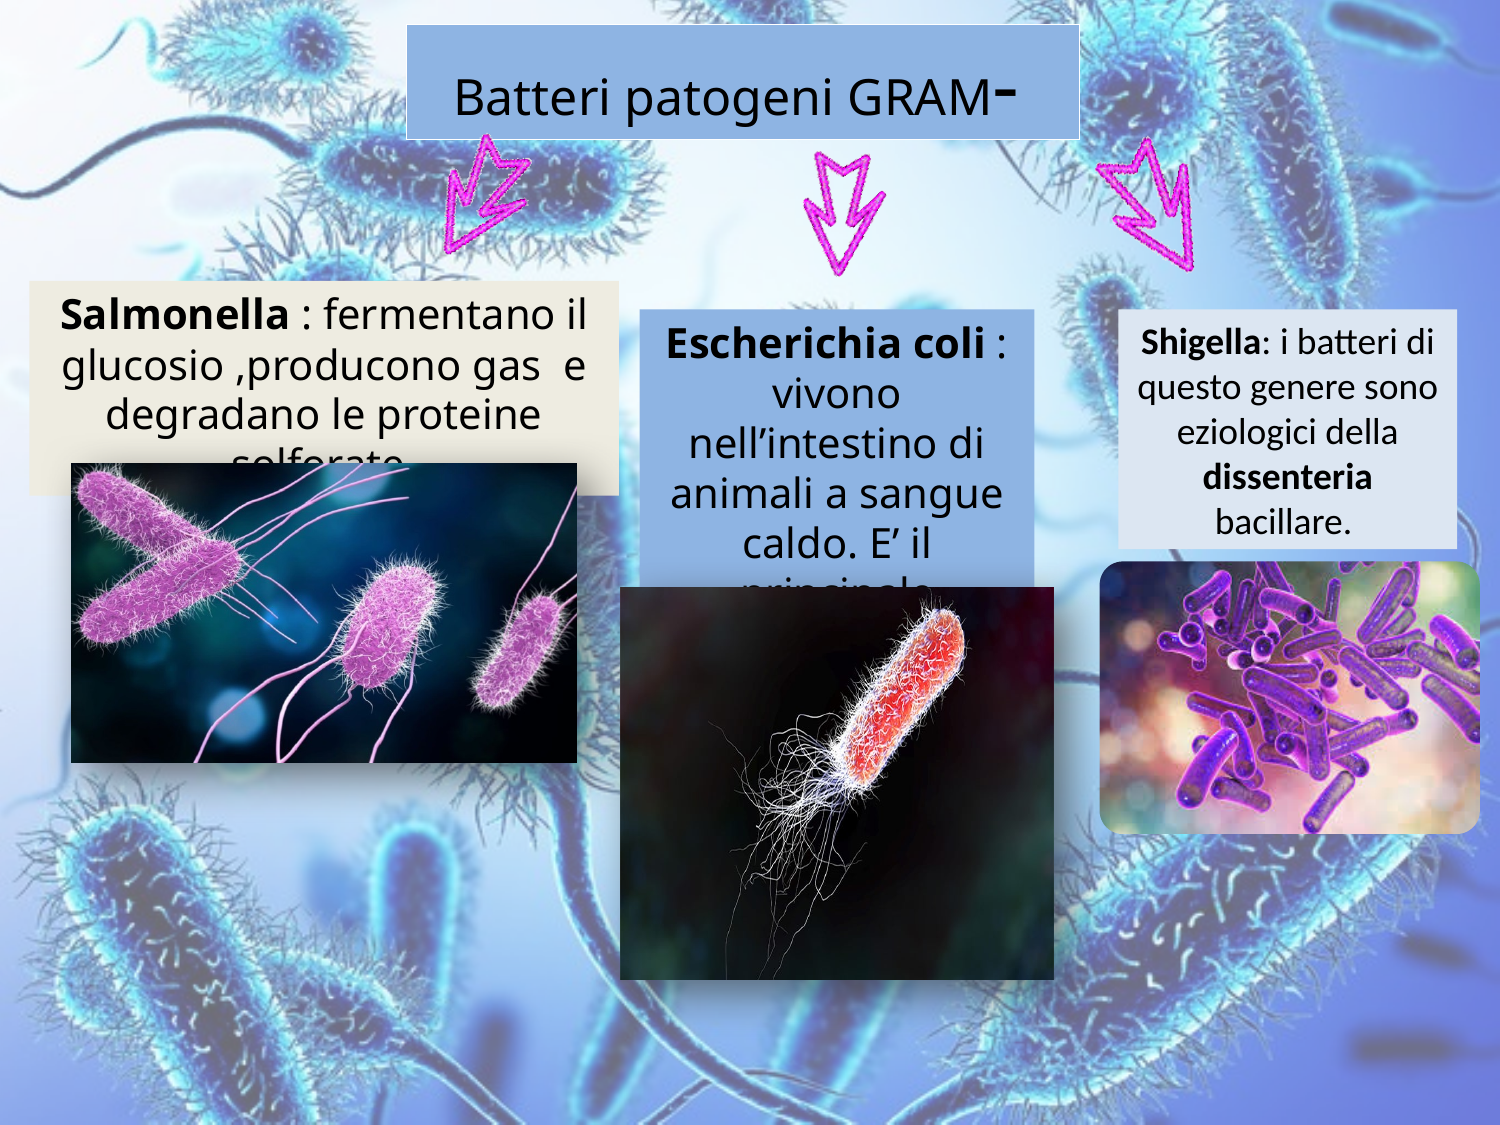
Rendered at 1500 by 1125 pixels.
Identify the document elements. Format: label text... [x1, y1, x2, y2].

picture [71, 463, 577, 763]
text_box Escherichia coli : vivono nell’intestino di animali a sangue caldo. E’ il principale contaminatore fecale. [639, 309, 1035, 573]
picture [619, 587, 1055, 980]
text_box Salmonella : fermentano il glucosio ,producono gas e degradano le proteine solforate. [29, 280, 619, 496]
picture [1099, 561, 1481, 835]
picture [722, 108, 967, 317]
text_box Batteri patogeni GRAM- [406, 24, 1080, 140]
picture [365, 108, 582, 303]
picture [1053, 108, 1285, 322]
text_box Shigella: i batteri di questo genere sono eziologici della dissenteria bacillare. [1118, 309, 1458, 550]
